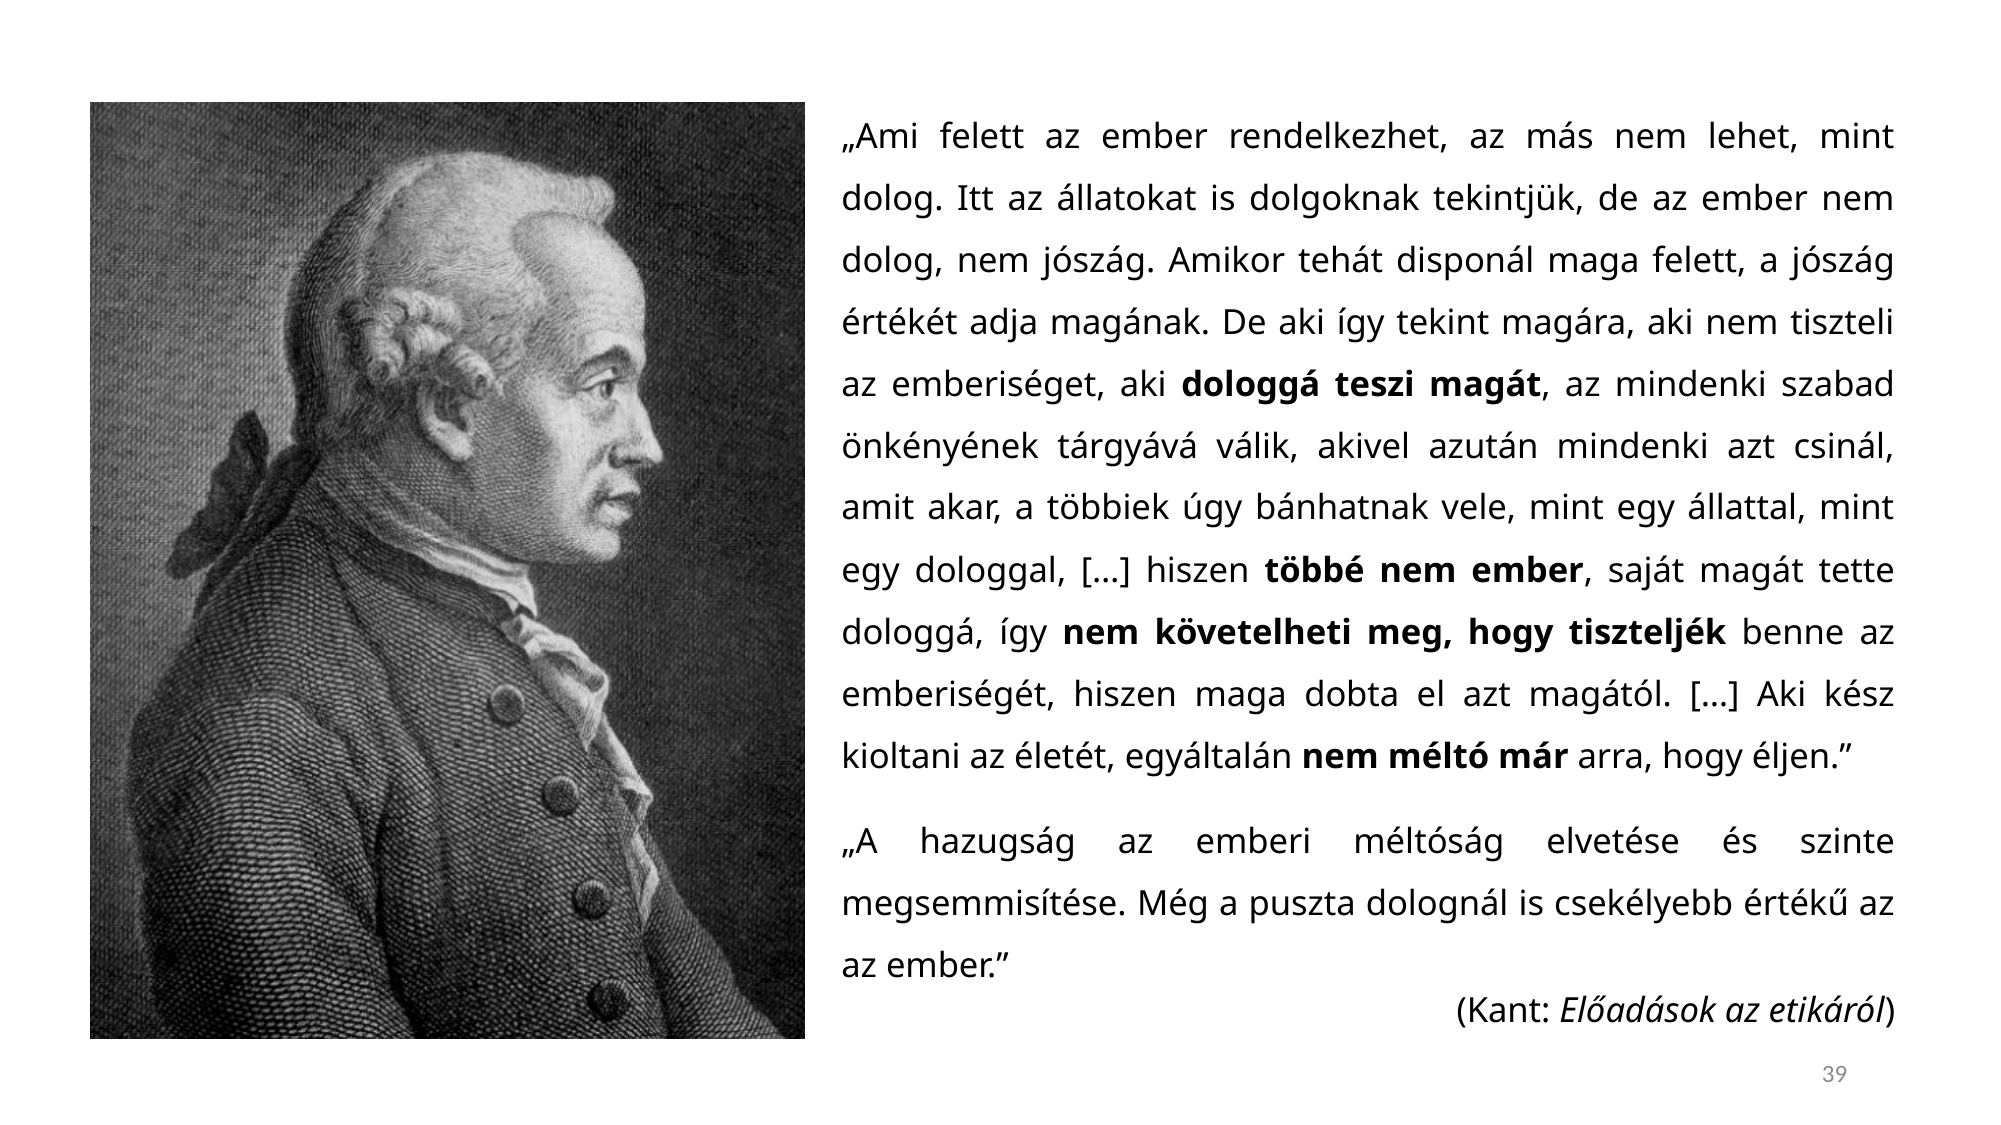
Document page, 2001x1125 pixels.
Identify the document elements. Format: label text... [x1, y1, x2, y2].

list „Ami felett az ember rendelkezhet, az más nem lehet, mint dolog. Itt az állatokat is dolgoknak tekintjük, de az ember nem dolog, nem jószág. Amikor tehát disponál maga felett, a jószág értékét adja magának. De aki így tekint magára, aki nem tiszteli az emberiséget, aki dologgá teszi magát, az mindenki szabad önkényének tárgyává válik, akivel azután mindenki azt csinál, amit akar, a többiek úgy bánhatnak vele, mint egy állattal, mint egy dologgal, […] hiszen többé nem ember, saját magát tette dologgá, így nem követelheti meg, hogy tiszteljék benne az emberiségét, hiszen maga dobta el azt magától. […] Aki kész kioltani az életét, egyáltalán nem méltó már arra, hogy éljen.” „A hazugság az emberi méltóság elvetése és szinte megsemmisítése. Még a puszta dolognál is csekélyebb értékű az az ember.” (Kant: Előadások az etikáról) [826, 85, 1910, 1055]
text_box [1246, 85, 1910, 214]
slide_number 39 [1412, 1042, 1863, 1103]
picture [89, 102, 805, 1039]
